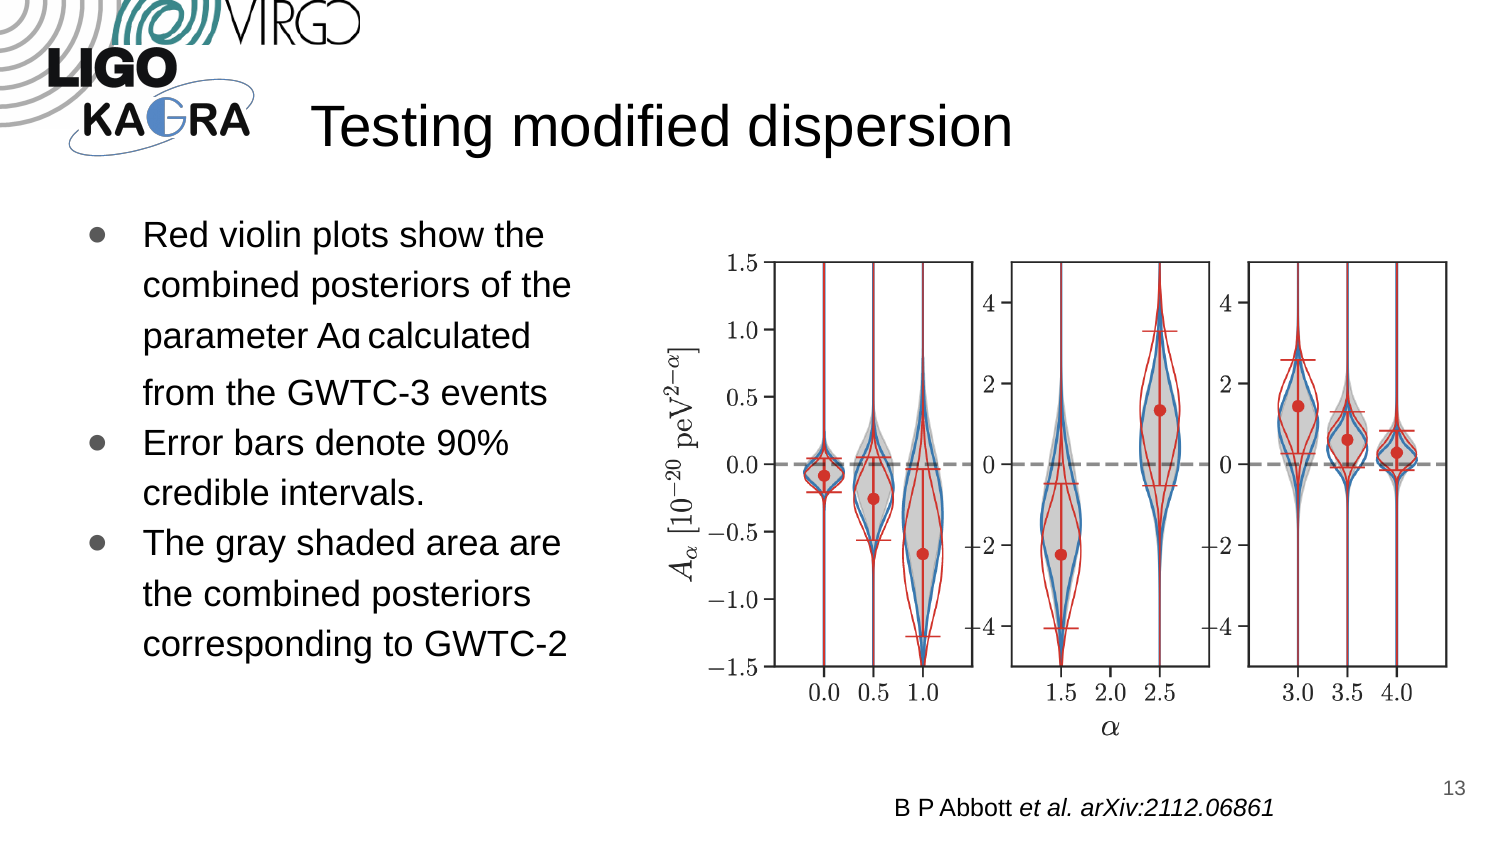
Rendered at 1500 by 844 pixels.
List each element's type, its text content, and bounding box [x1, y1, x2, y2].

text_box B P Abbott et al. arXiv:2112.06861 [838, 788, 1332, 836]
title Testing modified dispersion [294, 72, 1273, 167]
picture [0, 0, 360, 162]
slide_number 13 [1391, 786, 1482, 820]
list Red violin plots show the combined posteriors of the parameter Aɑ calculated from the GWTC-3 events Error bars denote 90% credible intervals. The gray shaded area are the combined posteriors corresponding to GWTC-2 [52, 189, 605, 750]
picture [636, 218, 1480, 780]
